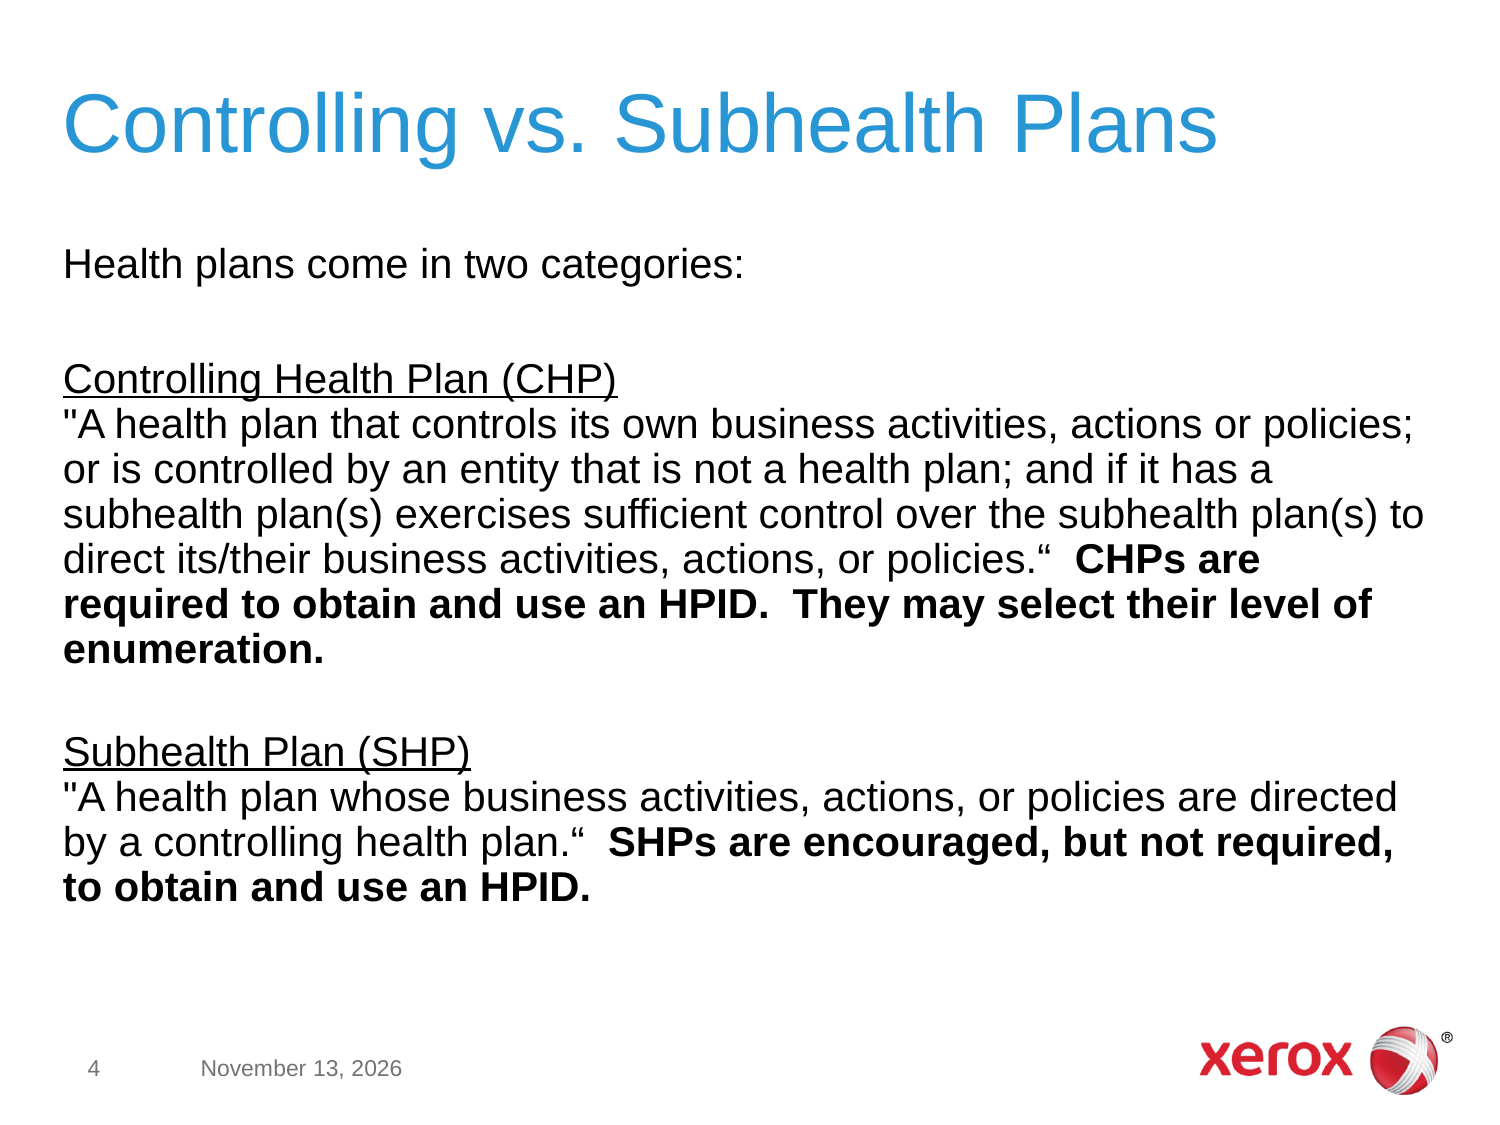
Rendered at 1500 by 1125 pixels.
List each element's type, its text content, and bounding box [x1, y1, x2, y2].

slide_number 4 [50, 1033, 138, 1100]
picture [1169, 994, 1470, 1118]
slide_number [174, 1033, 429, 1100]
list Health plans come in two categories: Controlling Health Plan (CHP) "A health plan that controls its own business activities, actions or policies; or is controlled by an entity that is not a health plan; and if it has a subhealth plan(s) exercises sufficient control over the subhealth plan(s) to direct its/their business activities, actions, or policies.“ CHPs are required to obtain and use an HPID. They may select their level of enumeration. Subhealth Plan (SHP) "A health plan whose business activities, actions, or policies are directed by a controlling health plan.“ SHPs are encouraged, but not required, to obtain and use an HPID. [47, 234, 1450, 976]
title Controlling vs. Subhealth Plans [47, 24, 1450, 213]
